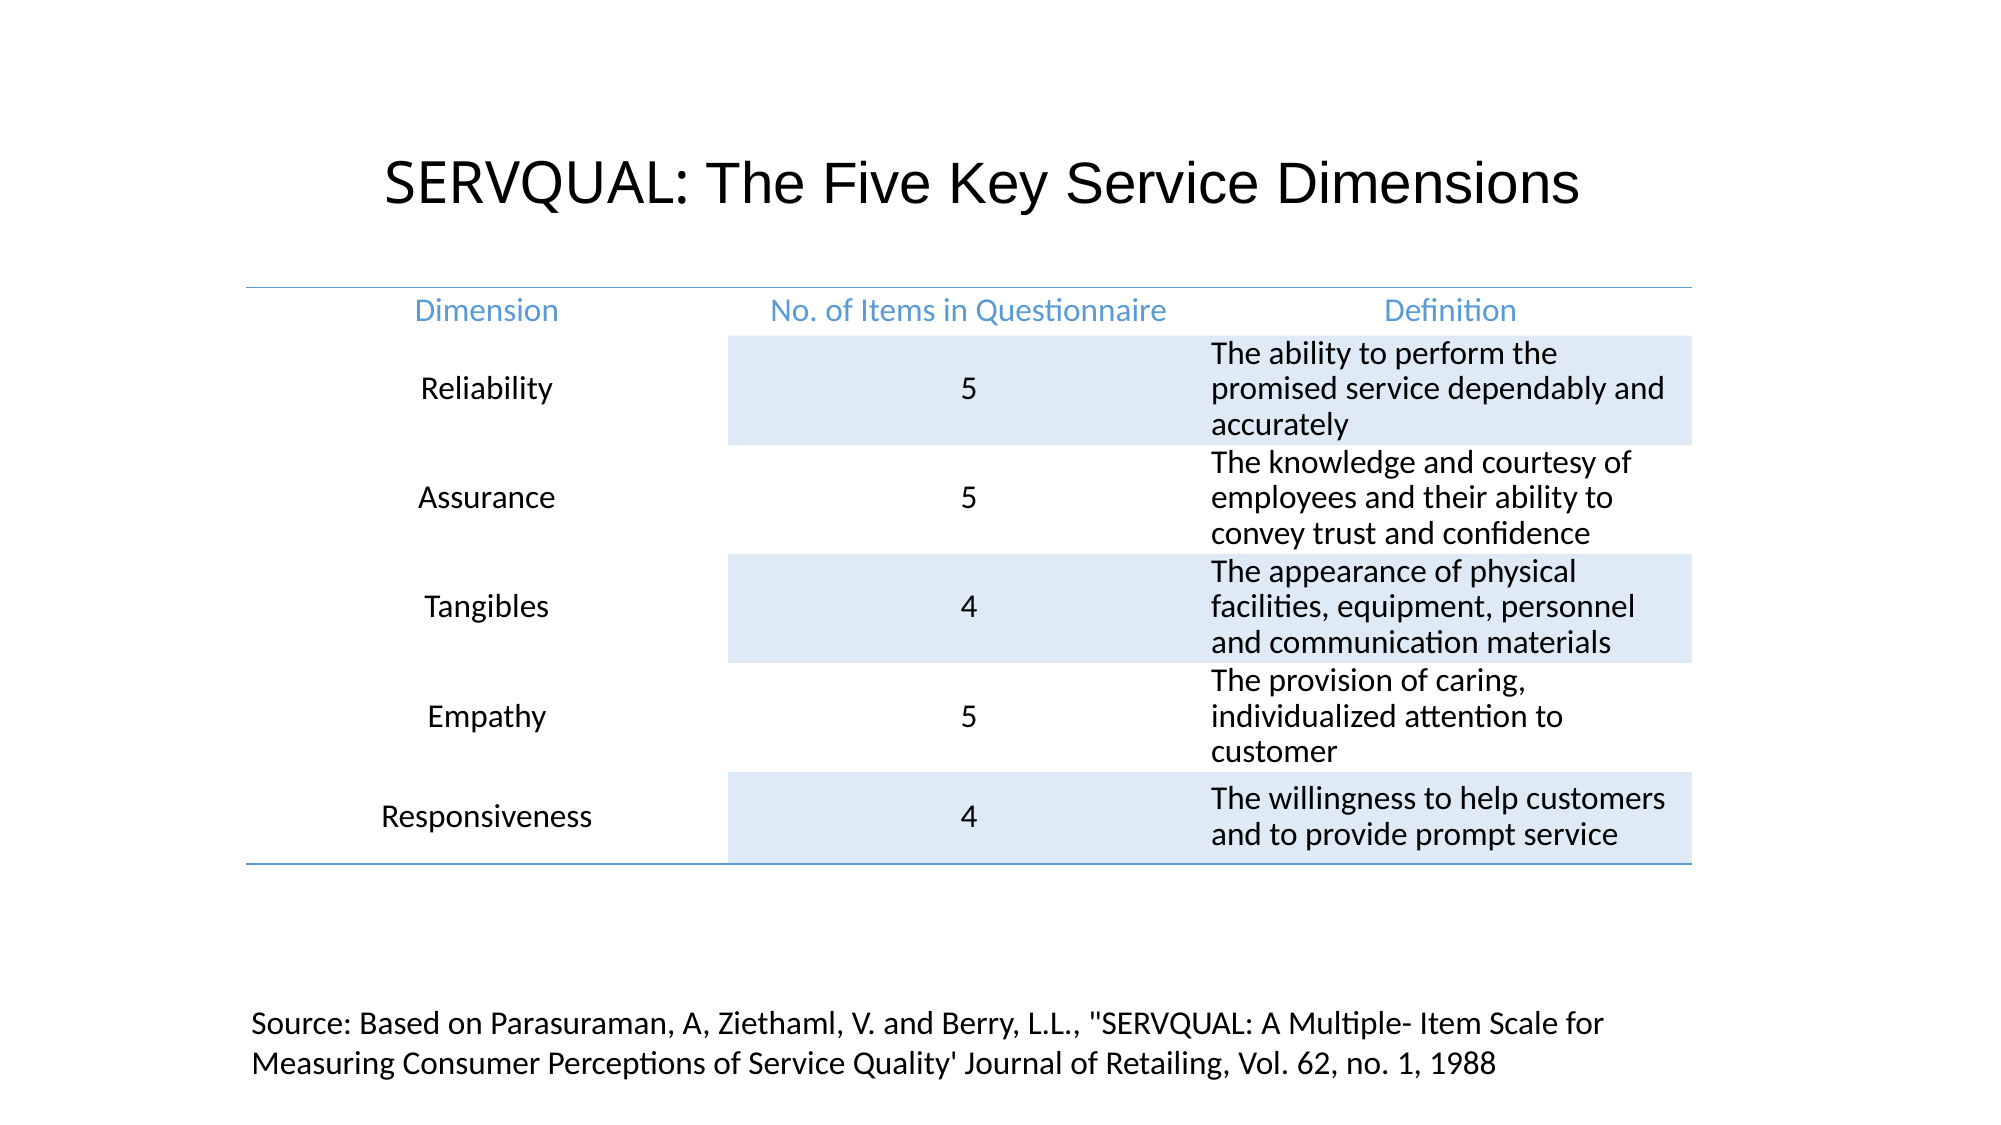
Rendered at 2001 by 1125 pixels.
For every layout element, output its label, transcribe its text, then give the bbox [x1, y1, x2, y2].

table_header No. of Items in Questionnaire [728, 288, 1210, 336]
title SERVQUAL: The Five Key Service Dimensions [126, 131, 1840, 238]
table_cell Responsiveness [246, 772, 728, 863]
table_cell 5 [728, 445, 1210, 554]
table_cell Tangibles [246, 554, 728, 663]
table_cell 4 [728, 772, 1210, 863]
table_cell Empathy [246, 663, 728, 772]
table_cell The willingness to help customers and to provide prompt service [1210, 772, 1692, 863]
table_cell 4 [728, 554, 1210, 663]
text_box Source: Based on Parasuraman, A, Ziethaml, V. and Berry, L.L., "SERVQUAL: A Multiple- Item Scale for Measuring Consumer Perceptions of Service Quality' Journal of Retailing, Vol. 62, no. 1, 1988 [236, 993, 1702, 1089]
table_cell 5 [728, 336, 1210, 445]
table_cell The provision of caring, individualized attention to customer [1210, 663, 1692, 772]
table_cell The knowledge and courtesy of employees and their ability to convey trust and confidence [1210, 445, 1692, 554]
table_header Definition [1210, 288, 1692, 336]
table_cell Assurance [246, 445, 728, 554]
table_cell The ability to perform the promised service dependably and accurately [1210, 336, 1692, 445]
table_cell The appearance of physical facilities, equipment, personnel and communication materials [1210, 554, 1692, 663]
table_cell Reliability [246, 336, 728, 445]
table_cell 5 [728, 663, 1210, 772]
table_header Dimension [246, 288, 728, 336]
